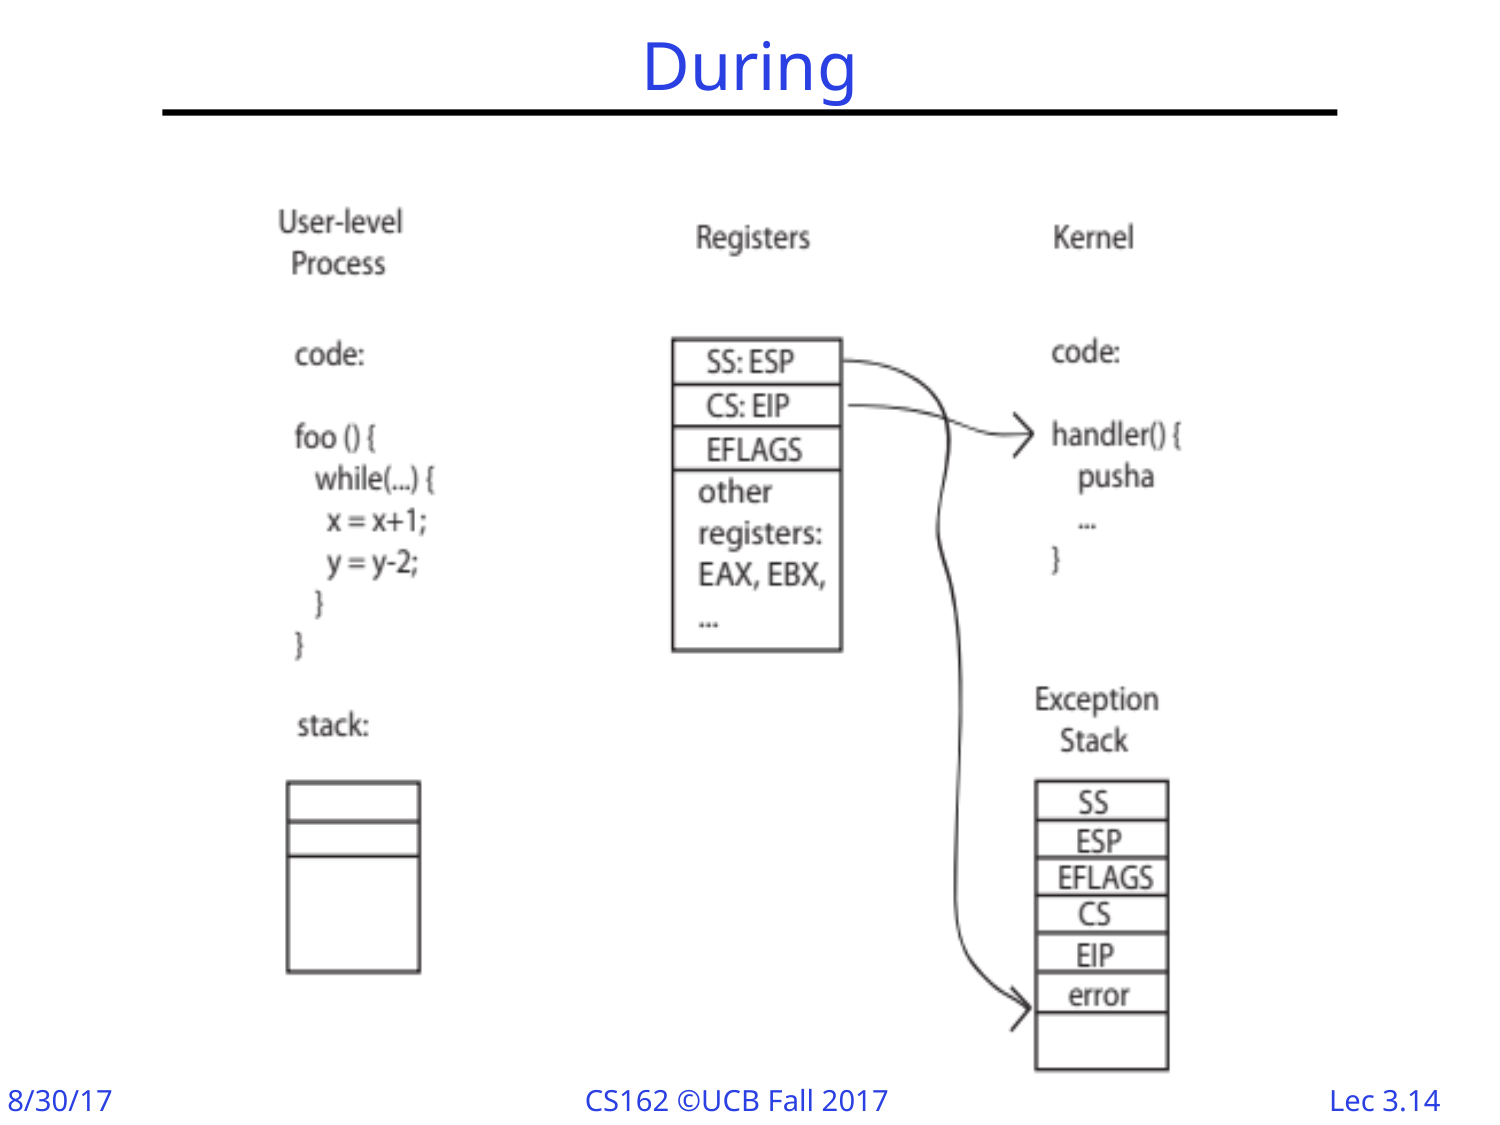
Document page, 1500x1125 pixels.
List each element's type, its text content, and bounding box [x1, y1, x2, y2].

title During [162, 24, 1338, 113]
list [0, 174, 1476, 1101]
